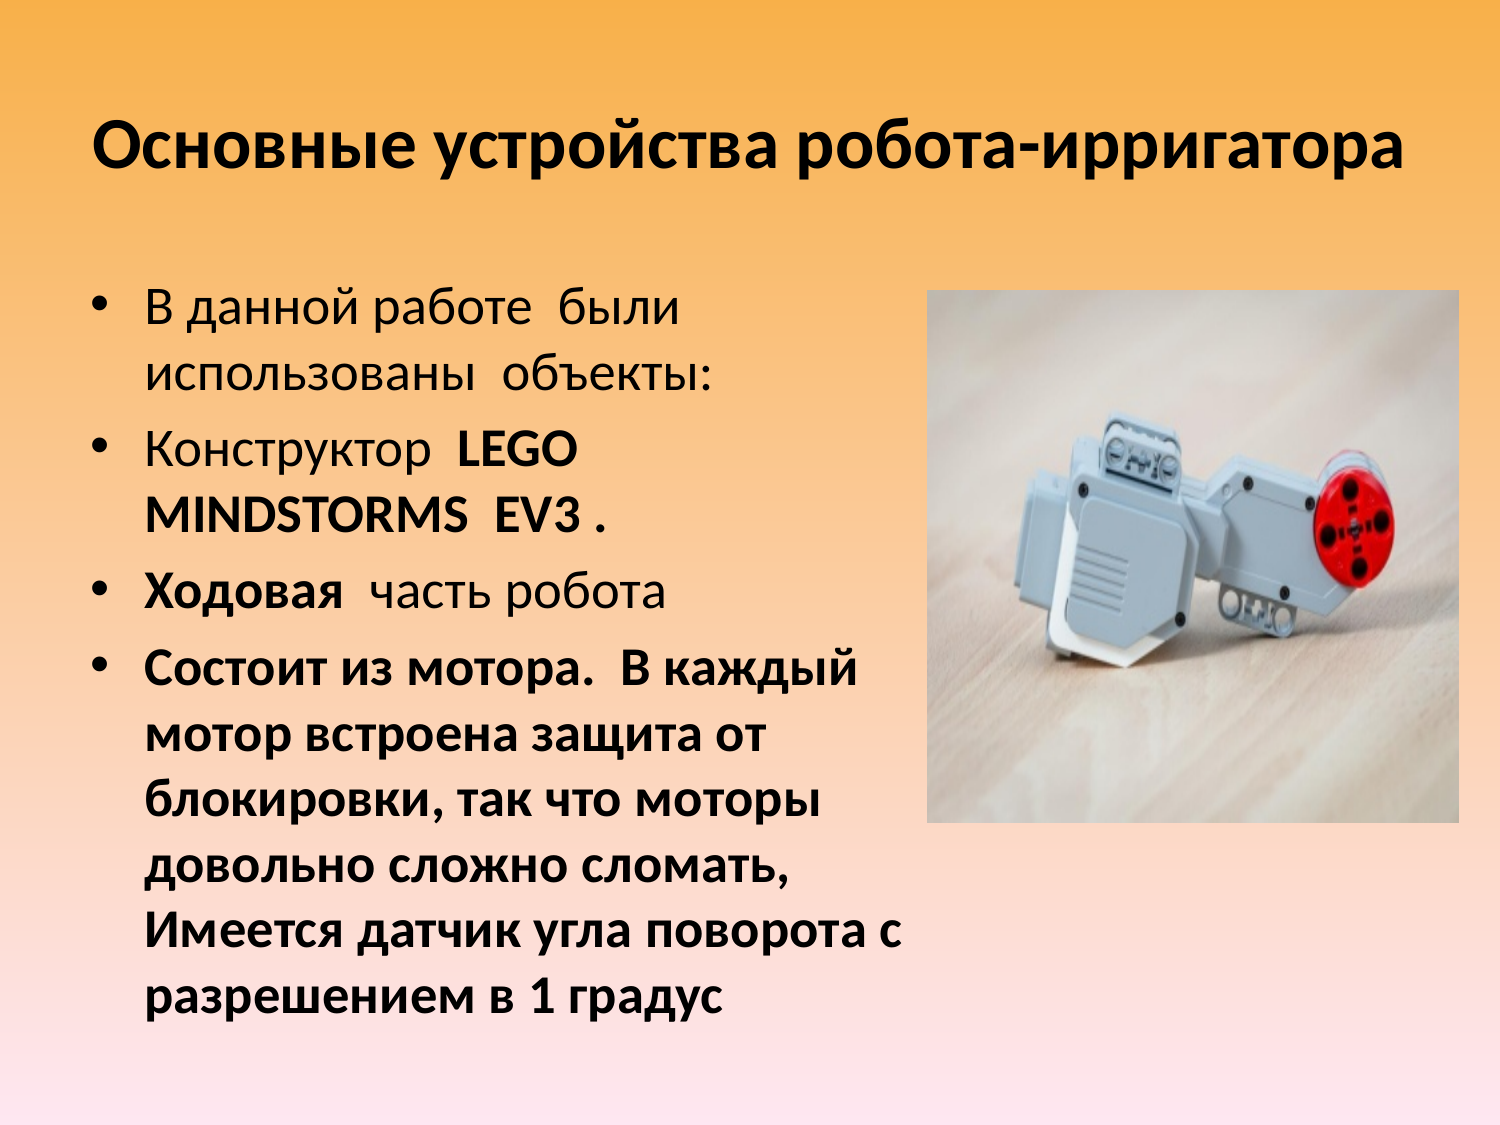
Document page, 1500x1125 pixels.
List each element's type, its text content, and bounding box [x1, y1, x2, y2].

picture [926, 290, 1459, 823]
list В данной работе были использованы объекты: Конструктор LEGO MINDSTORMS EV3 . Ходовая часть робота Состоит из мотора. В каждый мотор встроена защита от блокировки, так что моторы довольно сложно сломать, Имеется датчик угла поворота с разрешением в 1 градус [75, 262, 928, 1035]
title Основные устройства робота-ирригатора [75, 45, 1425, 233]
